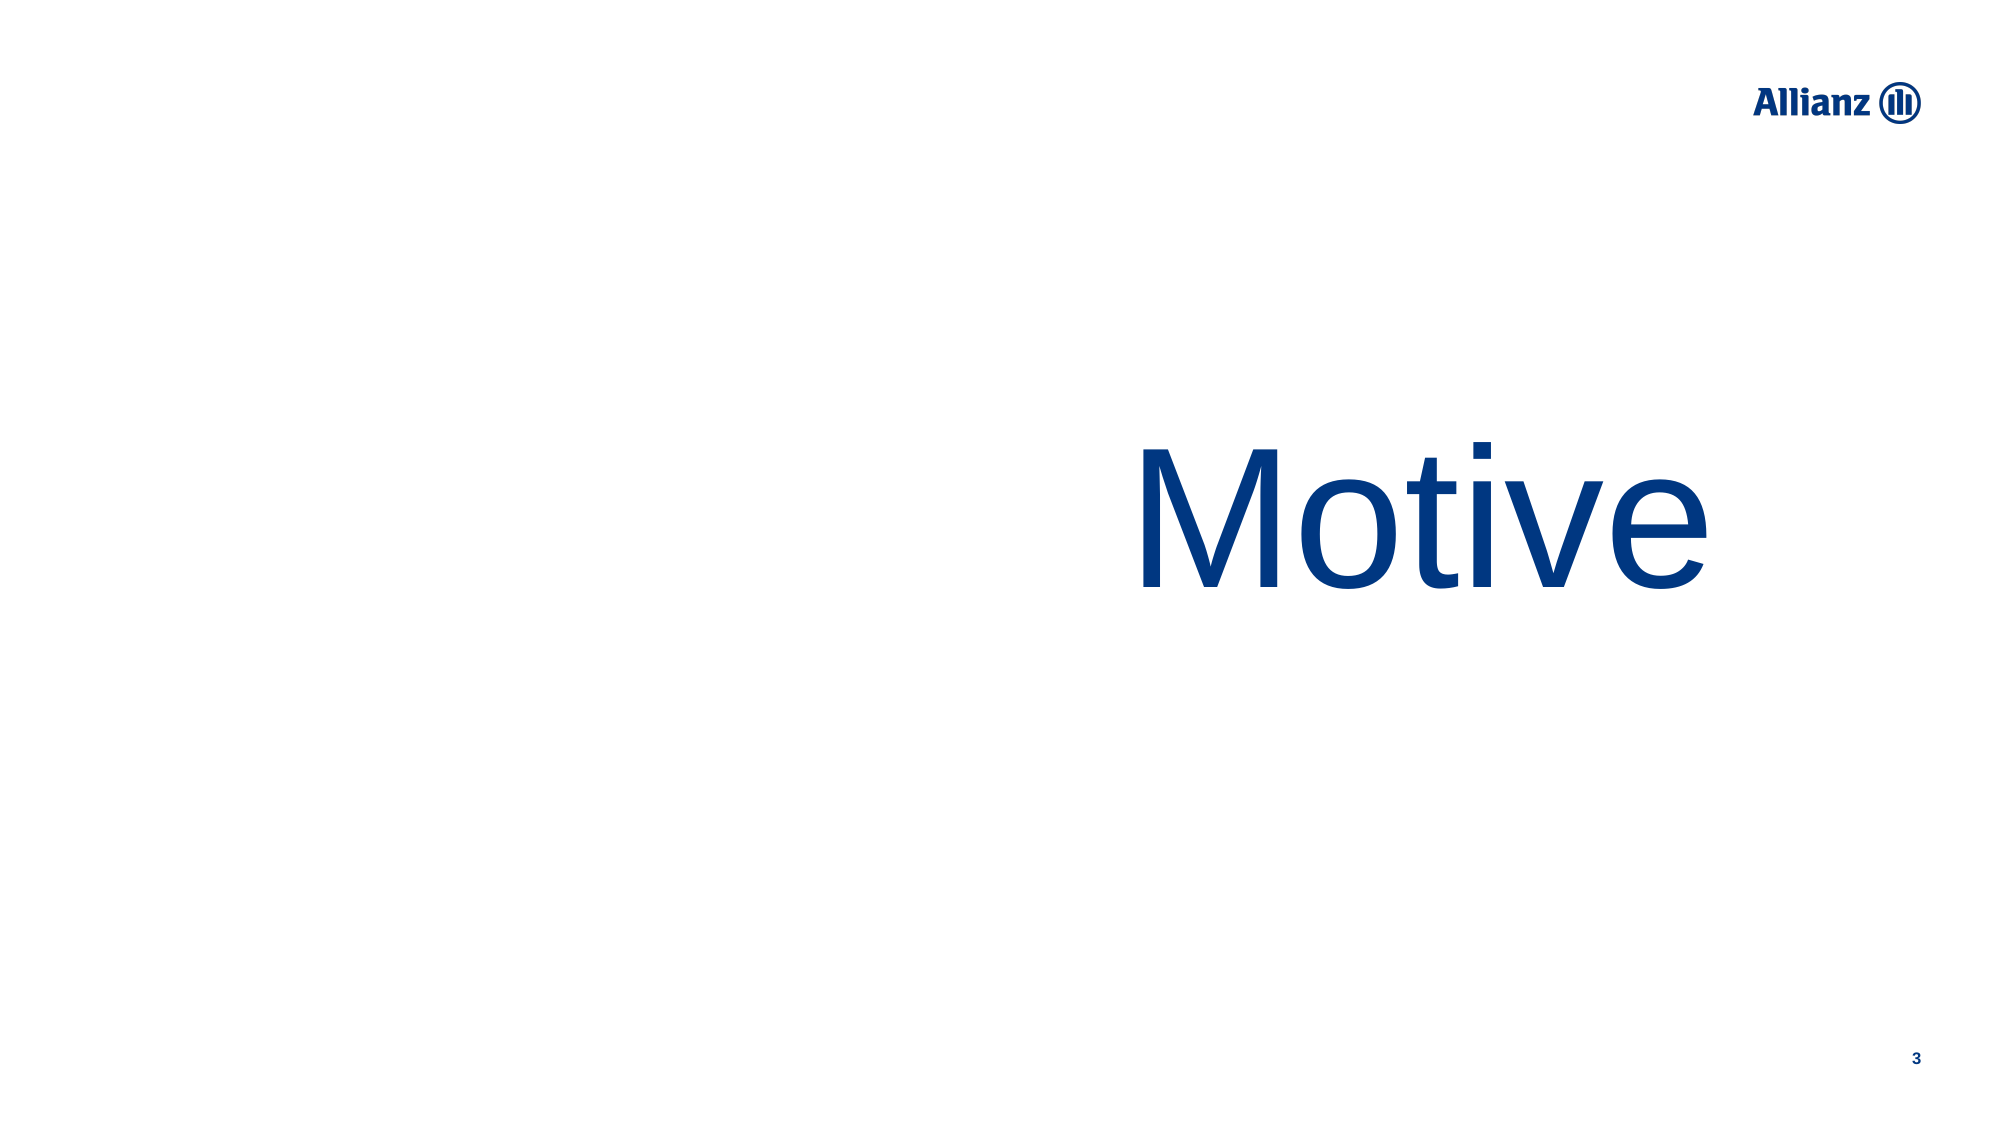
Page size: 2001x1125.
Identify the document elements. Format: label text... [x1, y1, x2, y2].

picture [1753, 82, 1921, 124]
title Motive [0, 188, 1752, 627]
slide_number 3 [1877, 1045, 1922, 1069]
